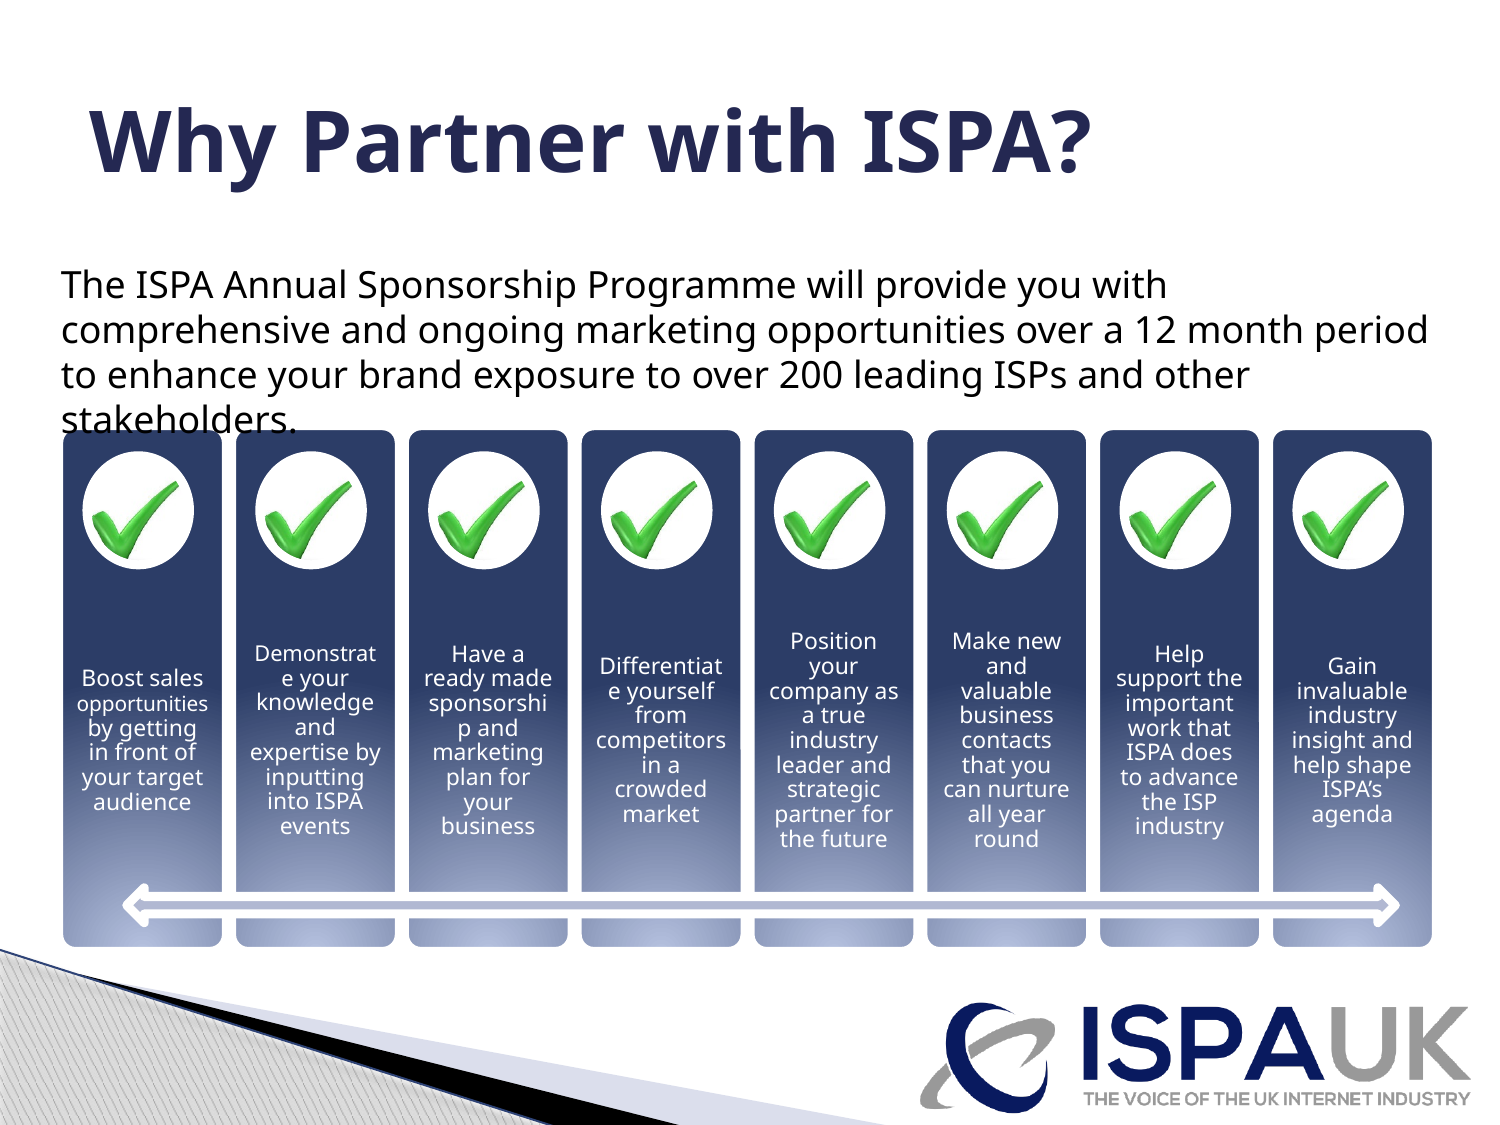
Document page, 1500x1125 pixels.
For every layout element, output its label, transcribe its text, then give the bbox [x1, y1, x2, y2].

picture [915, 997, 1483, 1121]
title Why Partner with ISPA? [75, 45, 1425, 233]
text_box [57, 425, 1438, 952]
text_box The ISPA Annual Sponsorship Programme will provide you with comprehensive and ongoing marketing opportunities over a 12 month period to enhance your brand exposure to over 200 leading ISPs and other stakeholders. [46, 253, 1449, 449]
